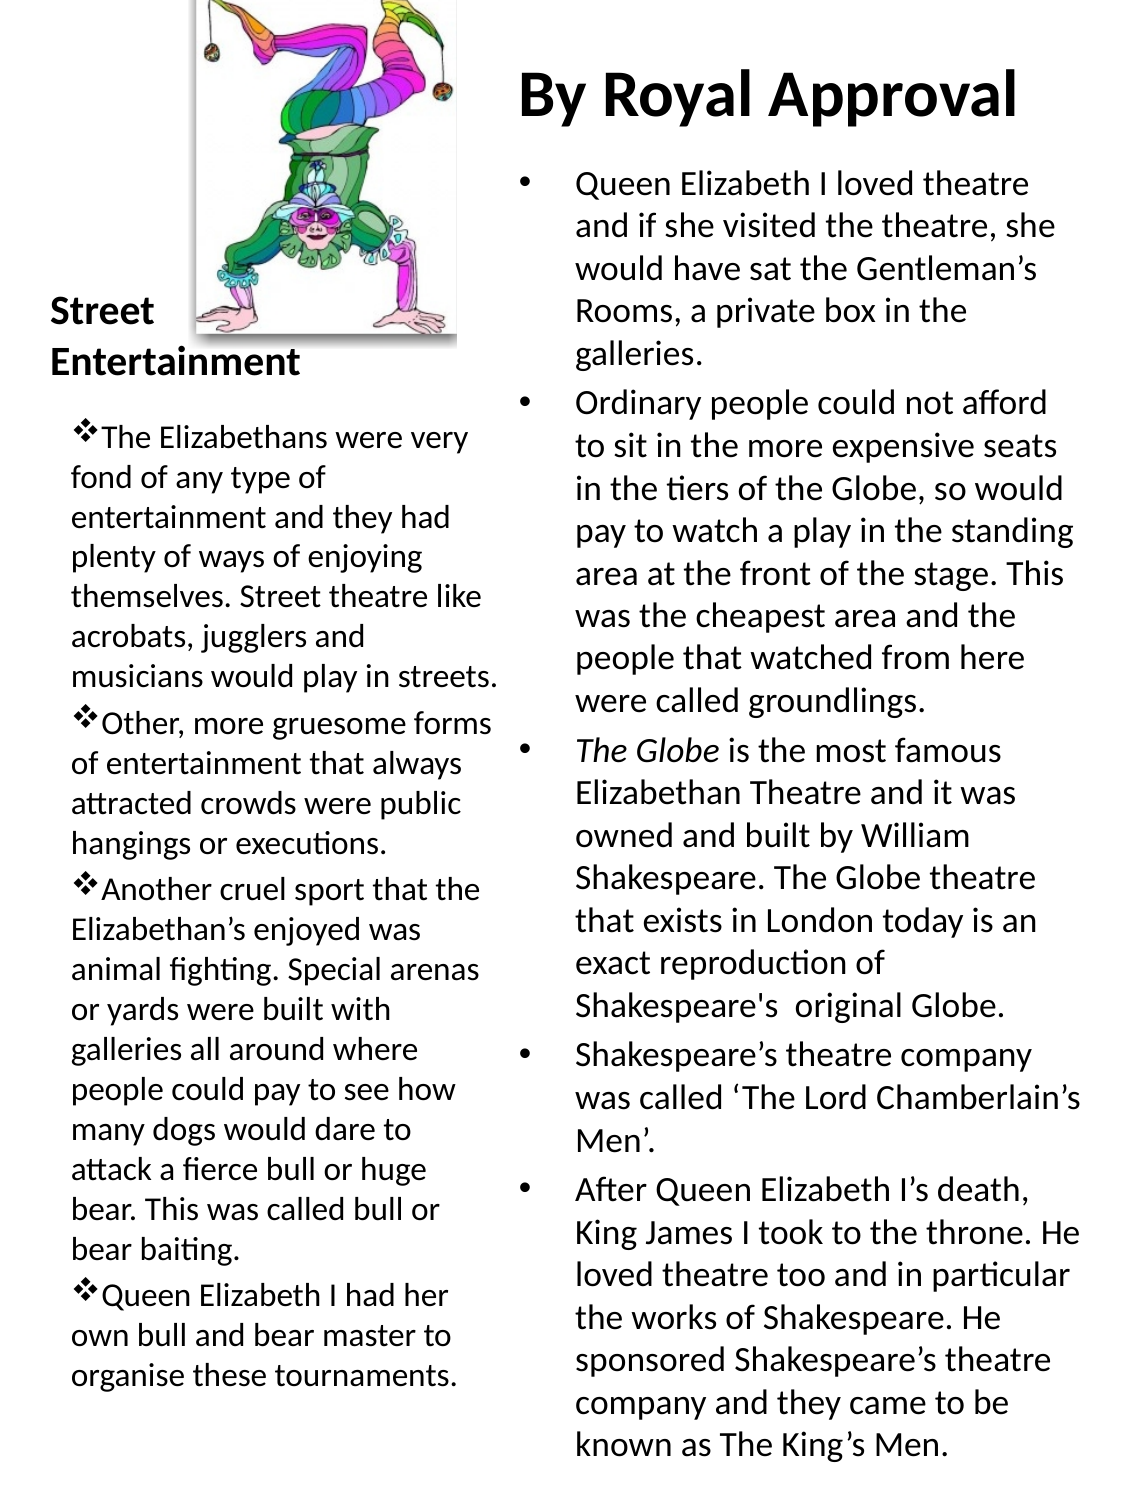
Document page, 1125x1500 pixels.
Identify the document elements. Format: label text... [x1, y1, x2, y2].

title Street Entertainment [34, 265, 406, 392]
list Queen Elizabeth I loved theatre and if she visited the theatre, she would have sat the Gentleman’s Rooms, a private box in the galleries. Ordinary people could not afford to sit in the more expensive seats in the tiers of the Globe, so would pay to watch a play in the standing area at the front of the stage. This was the cheapest area and the people that watched from here were called groundlings. The Globe is the most famous Elizabethan Theatre and it was owned and built by William Shakespeare. The Globe theatre that exists in London today is an exact reproduction of Shakespeare's original Globe. Shakespeare’s theatre company was called ‘The Lord Chamberlain’s Men’. After Queen Elizabeth I’s death, King James I took to the throne. He loved theatre too and in particular the works of Shakespeare. He sponsored Shakespeare’s theatre company and they came to be known as The King’s Men. [503, 152, 1102, 1477]
list The Elizabethans were very fond of any type of entertainment and they had plenty of ways of enjoying themselves. Street theatre like acrobats, jugglers and musicians would play in streets. Other, more gruesome forms of entertainment that always attracted crowds were public hangings or executions. Another cruel sport that the Elizabethan’s enjoyed was animal fighting. Special arenas or yards were built with galleries all around where people could pay to see how many dogs would dare to attack a fierce bull or huge bear. This was called bull or bear baiting. Queen Elizabeth I had her own bull and bear master to organise these tournaments. [55, 407, 503, 1416]
text_box By Royal Approval [503, 46, 1114, 137]
picture [187, 0, 458, 349]
